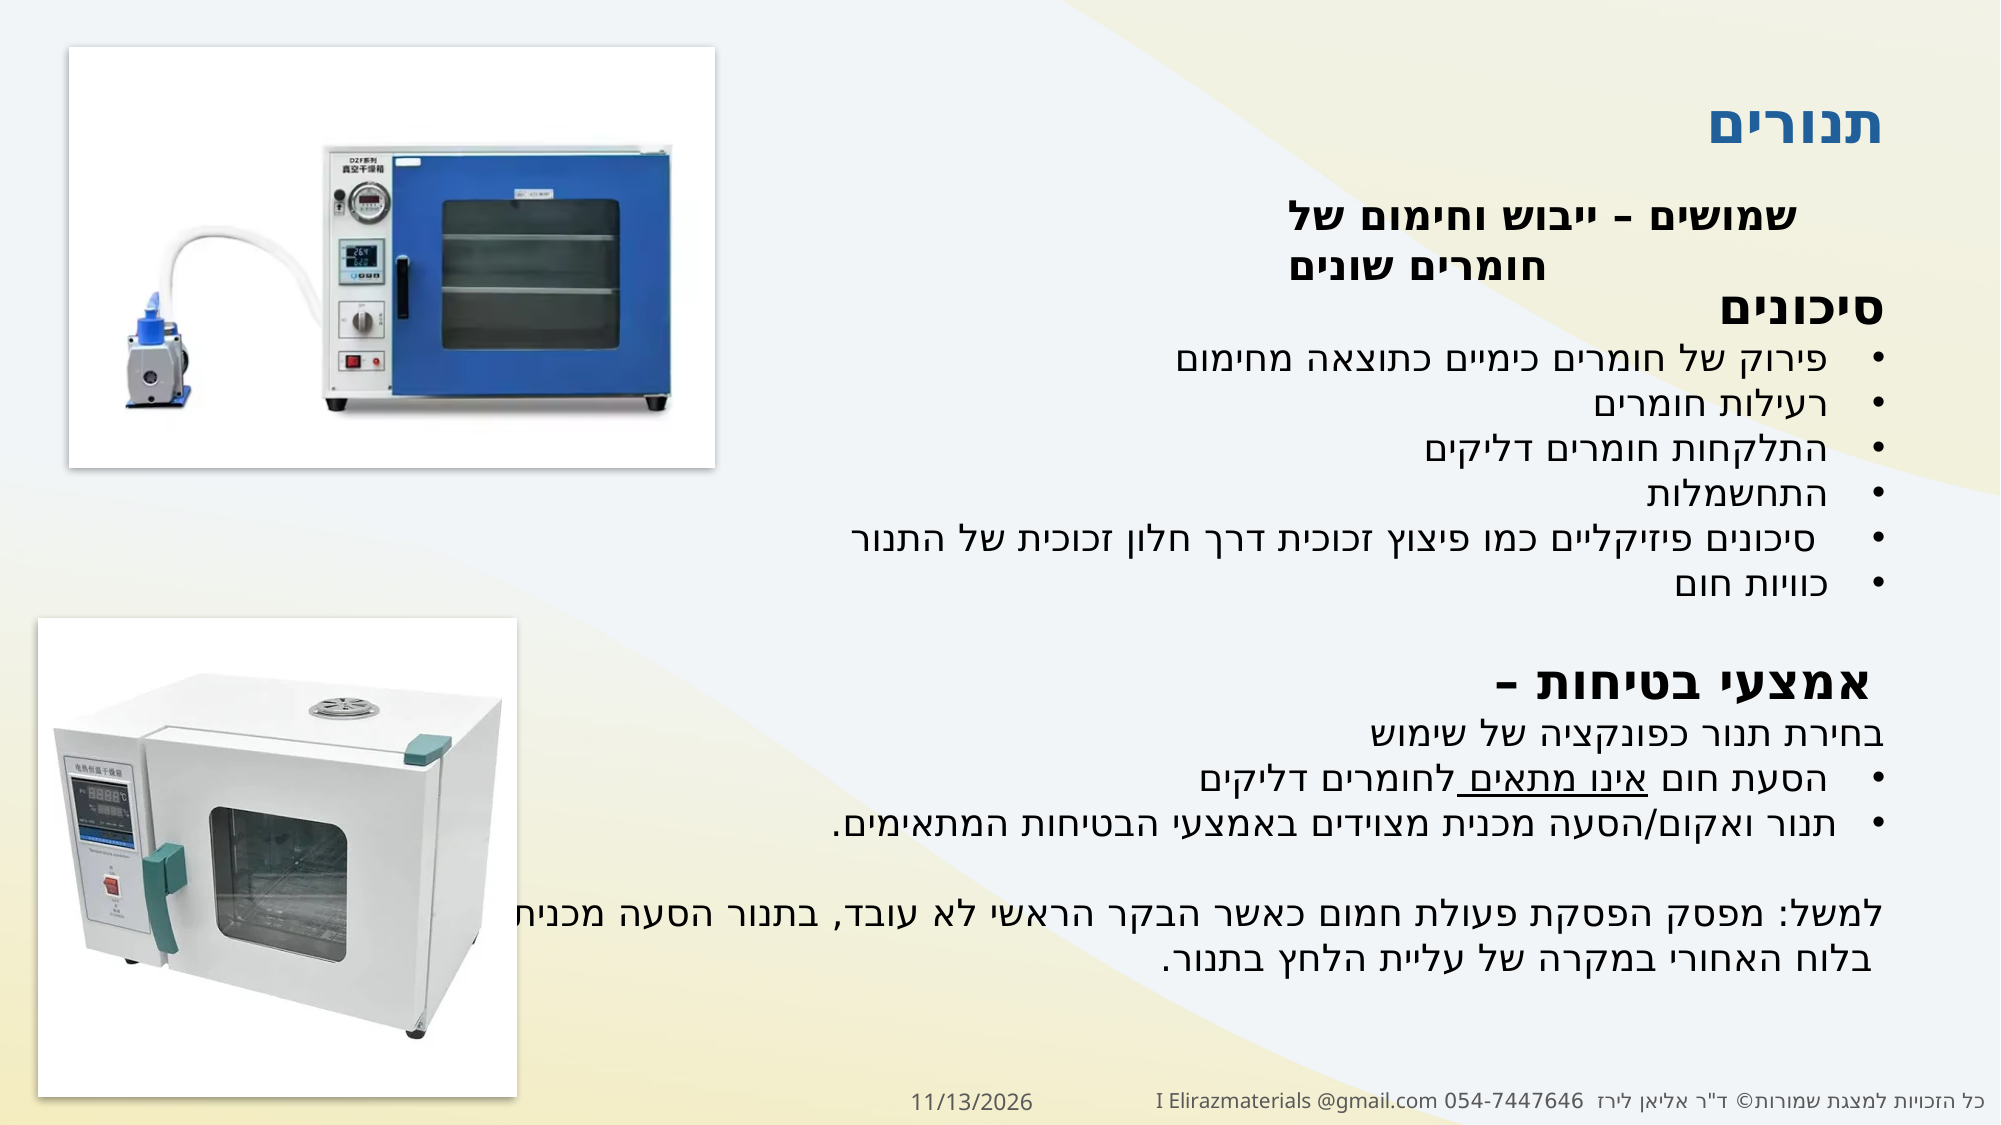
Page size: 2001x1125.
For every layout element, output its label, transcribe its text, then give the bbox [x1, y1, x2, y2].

text_box תנורים [1325, 77, 1900, 163]
picture [0, 0, 2000, 1125]
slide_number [895, 1080, 1346, 1125]
footer כל הזכויות למצגת שמורות© ד"ר אליאן לירז 054-7447646 I Elirazmaterials @gmail.com [1346, 1080, 2000, 1125]
text_box סיכונים פירוק של חומרים כימיים כתוצאה מחימום רעילות חומרים התלקחות חומרים דליקים התחשמלות סיכונים פיזיקליים כמו פיצוץ זכוכית דרך חלון זכוכית של התנור כוויות חום אמצעי בטיחות – בחירת תנור כפונקציה של שימוש הסעת חום אינו מתאים לחומרים דליקים תנור ואקום/הסעה מכנית מצוידים באמצעי הבטיחות המתאימים. למשל: מפסק הפסקת פעולת חמום כאשר הבקר הראשי לא עובד, בתנור הסעה מכנית שסתום בטיחות בלוח האחורי במקרה של עליית הלחץ בתנור. [156, 267, 1900, 1032]
text_box שמושים – ייבוש וחימום של חומרים שונים [1272, 181, 1948, 297]
